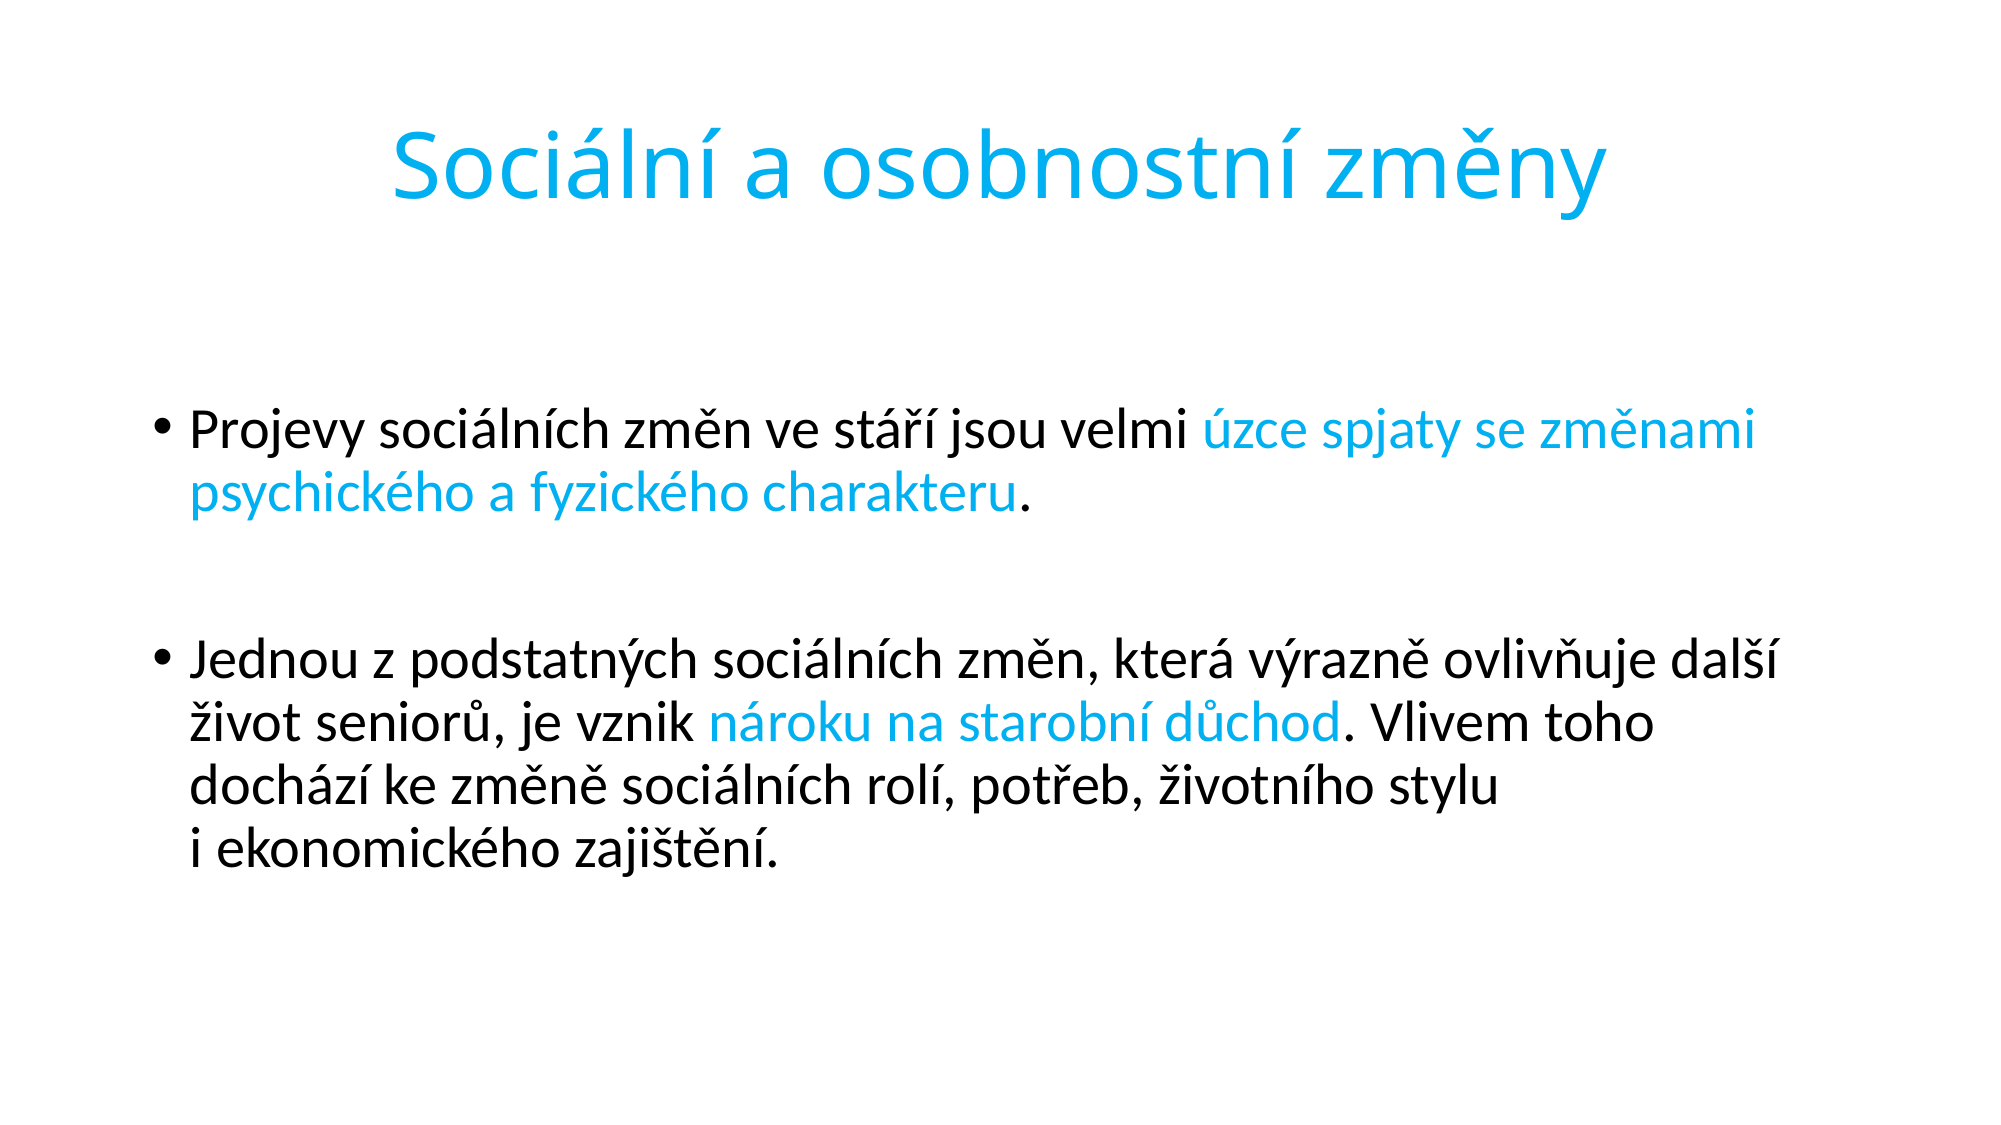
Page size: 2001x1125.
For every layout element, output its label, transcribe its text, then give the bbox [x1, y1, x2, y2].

list Projevy sociálních změn ve stáří jsou velmi úzce spjaty se změnami psychického a fyzického charakteru. Jednou z podstatných sociálních změn, která výrazně ovlivňuje další život seniorů, je vznik nároku na starobní důchod. Vlivem toho dochází ke změně sociálních rolí, potřeb, životního stylu i ekonomického zajištění. [137, 299, 1863, 1014]
title Sociální a osobnostní změny [137, 59, 1863, 278]
